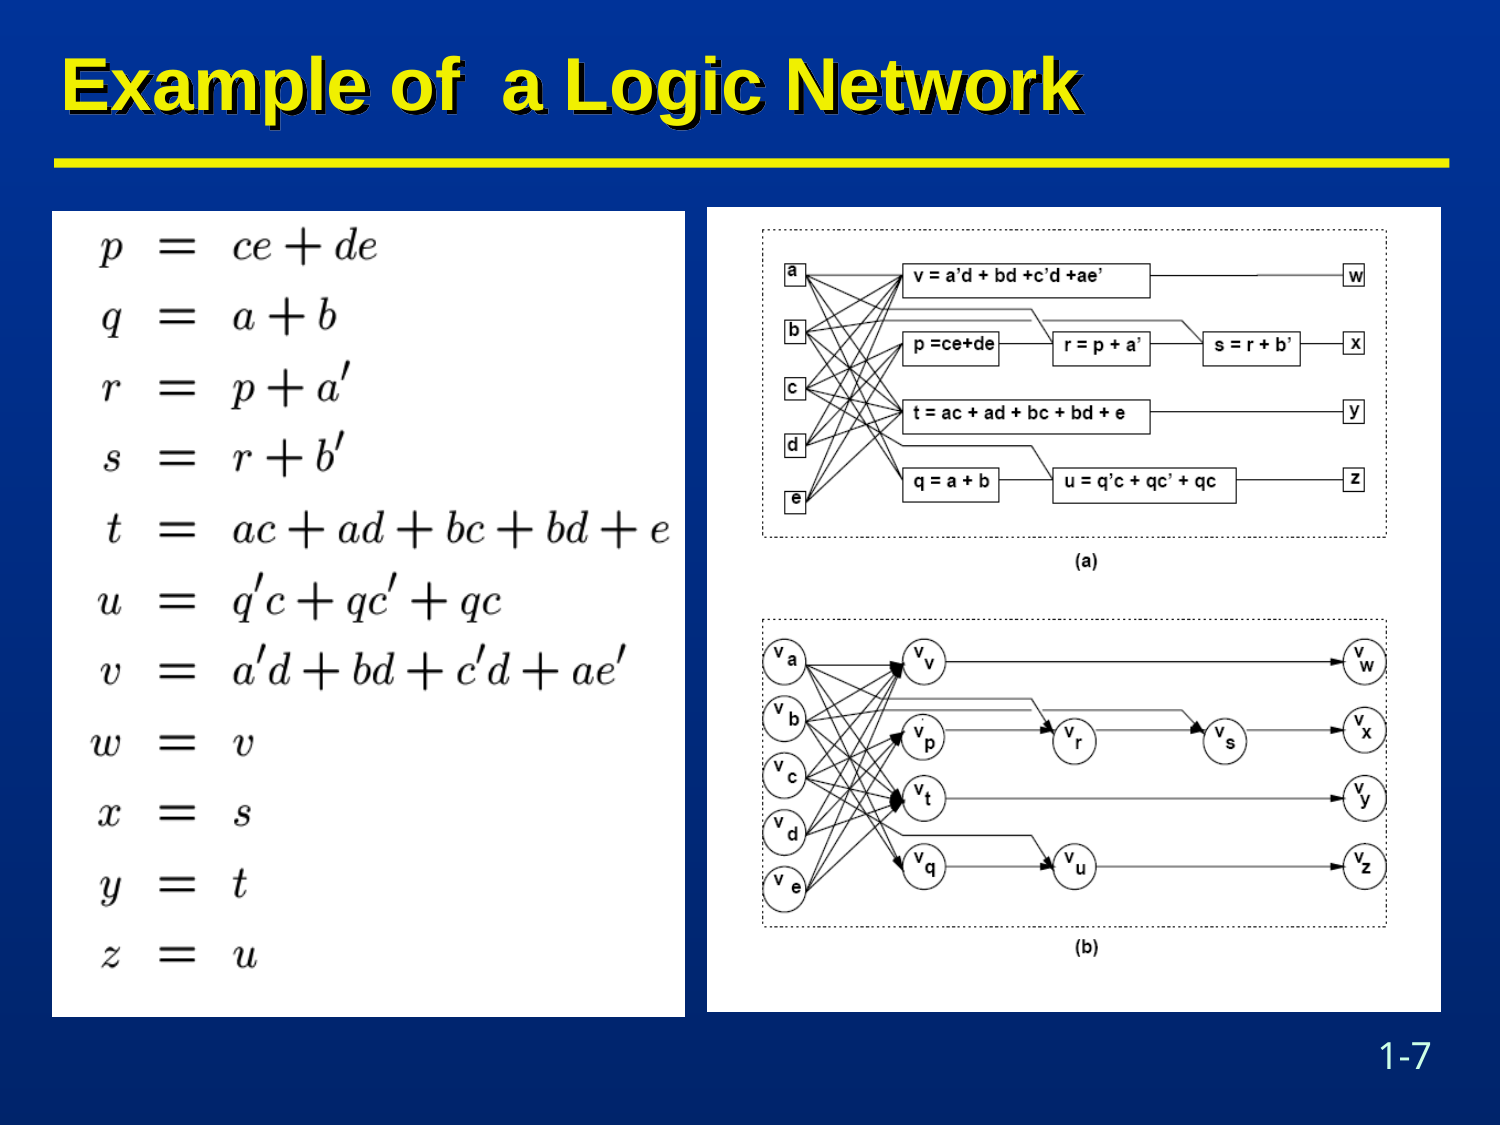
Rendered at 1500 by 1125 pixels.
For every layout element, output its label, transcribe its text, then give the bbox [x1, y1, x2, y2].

picture [52, 211, 685, 1018]
picture [707, 207, 1441, 1012]
title Example of a Logic Network [46, 33, 1455, 139]
